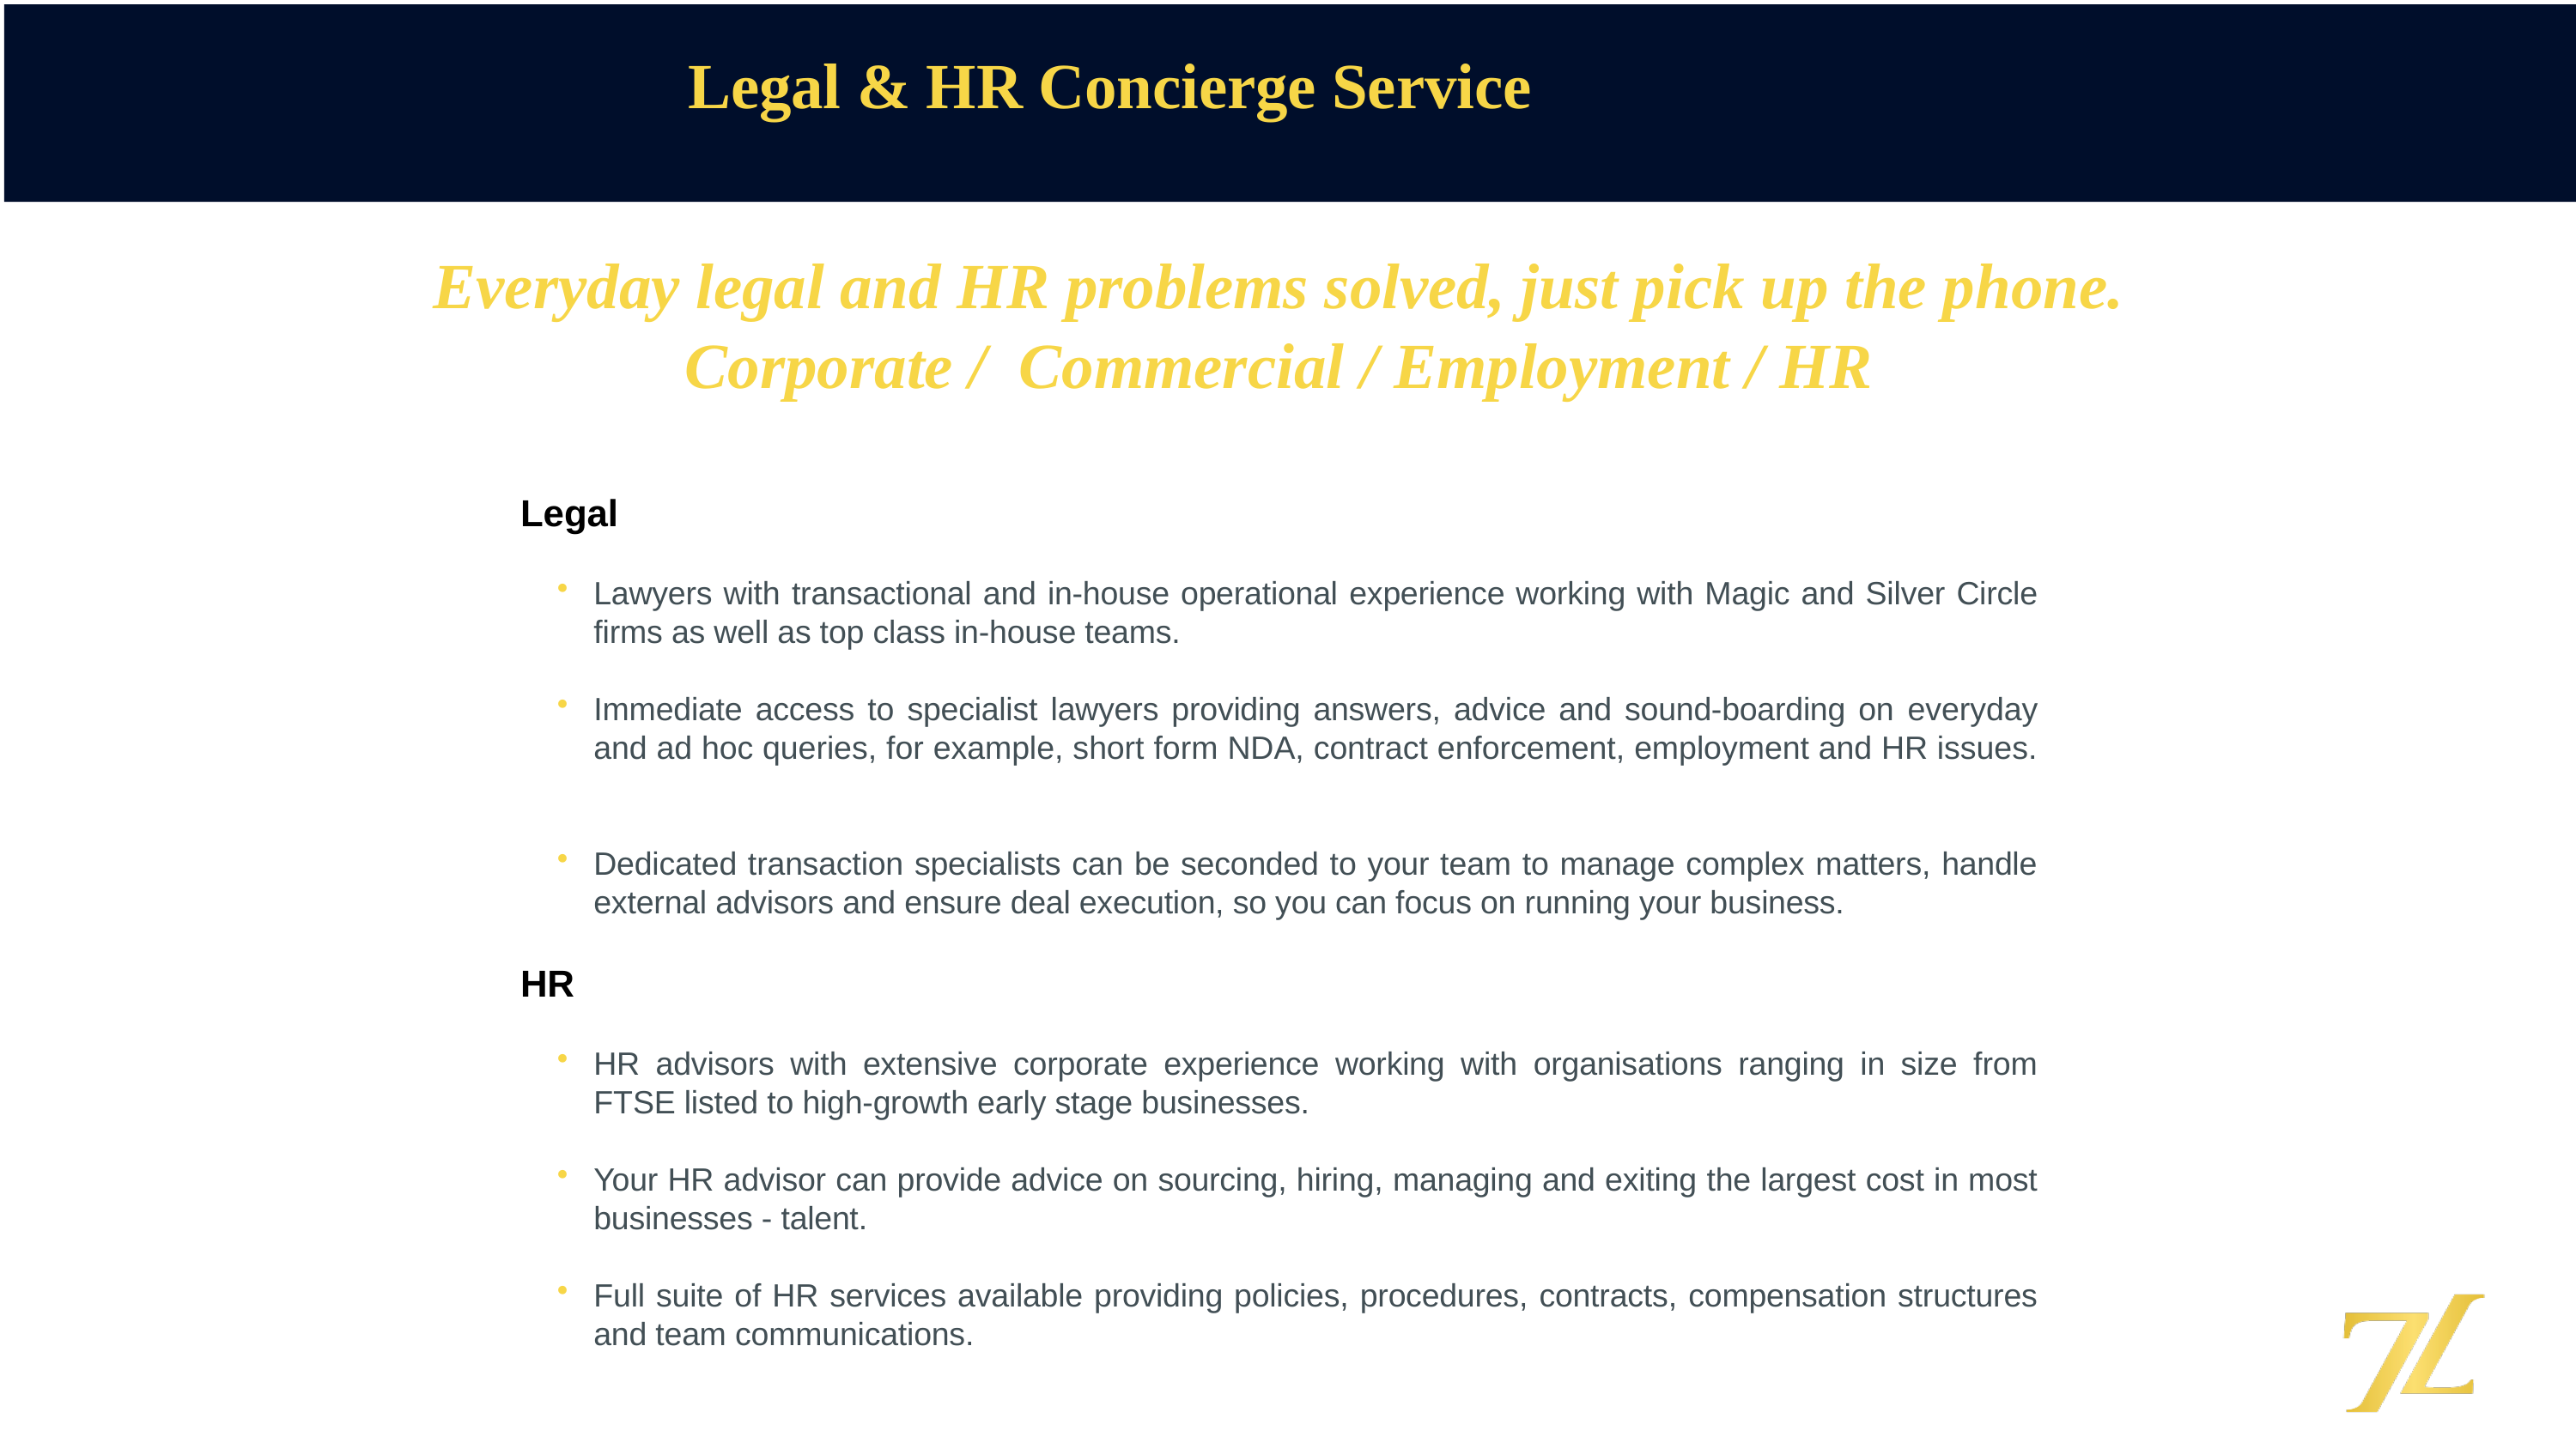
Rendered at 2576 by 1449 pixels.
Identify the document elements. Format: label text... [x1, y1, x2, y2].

text_box Everyday legal and HR problems solved, just pick up the phone. Corporate / Commercial / Employment / HR [392, 241, 2164, 402]
picture [2243, 1271, 2576, 1437]
title Legal & HR Concierge Service [685, 41, 1981, 241]
text_box Legal Lawyers with transactional and in-house operational experience working with Magic and Silver Circle firms as well as top class in-house teams. Immediate access to specialist lawyers providing answers, advice and sound-boarding on everyday and ad hoc queries, for example, short form NDA, contract enforcement, employment and HR issues. Dedicated transaction specialists can be seconded to your team to manage complex matters, handle external advisors and ensure deal execution, so you can focus on running your business. HR HR advisors with extensive corporate experience working with organisations ranging in size from FTSE listed to high-growth early stage businesses. Your HR advisor can provide advice on sourcing, hiring, managing and exiting the largest cost in most businesses - talent. Full suite of HR services available providing policies, procedures, contracts, compensation structures and team communications. [505, 482, 2051, 1397]
text_box [3, 4, 2576, 203]
